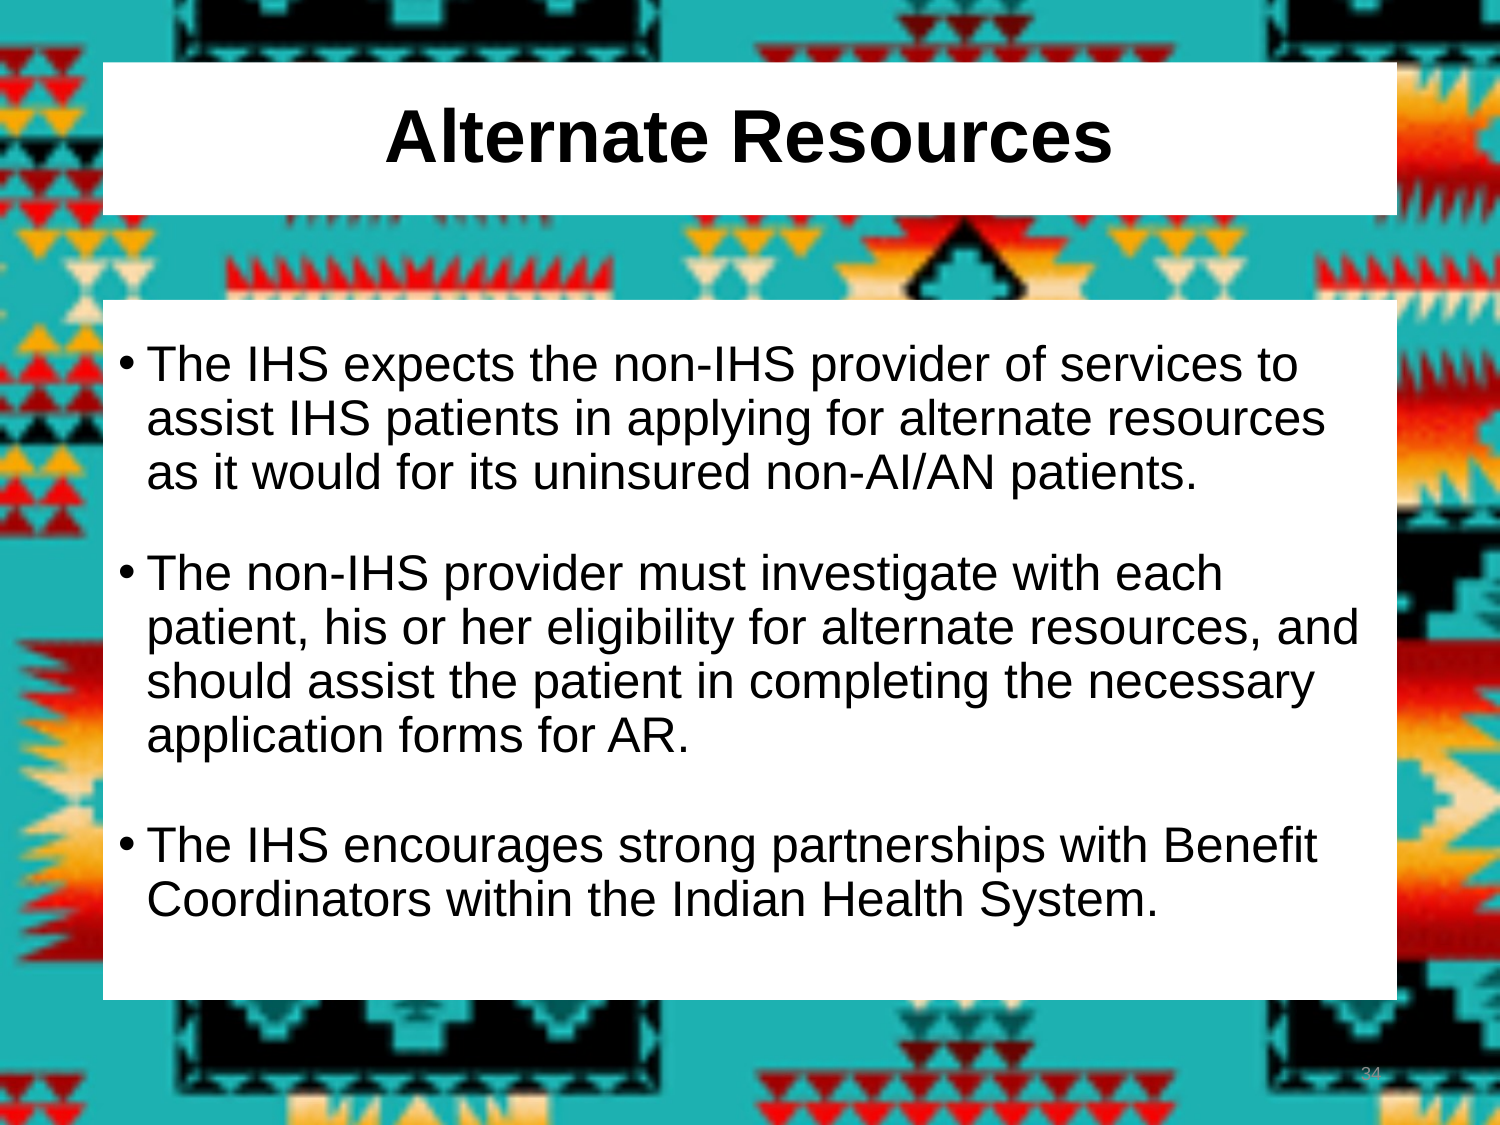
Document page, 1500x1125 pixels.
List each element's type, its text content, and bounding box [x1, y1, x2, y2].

slide_number 34 [1059, 1042, 1397, 1103]
list The IHS expects the non-IHS provider of services to assist IHS patients in applying for alternate resources as it would for its uninsured non-AI/AN patients. The non-IHS provider must investigate with each patient, his or her eligibility for alternate resources, and should assist the patient in completing the necessary application forms for AR. The IHS encourages strong partnerships with Benefit Coordinators within the Indian Health System. [103, 299, 1397, 1000]
picture [0, 0, 1500, 1125]
title Alternate Resources [103, 62, 1397, 216]
